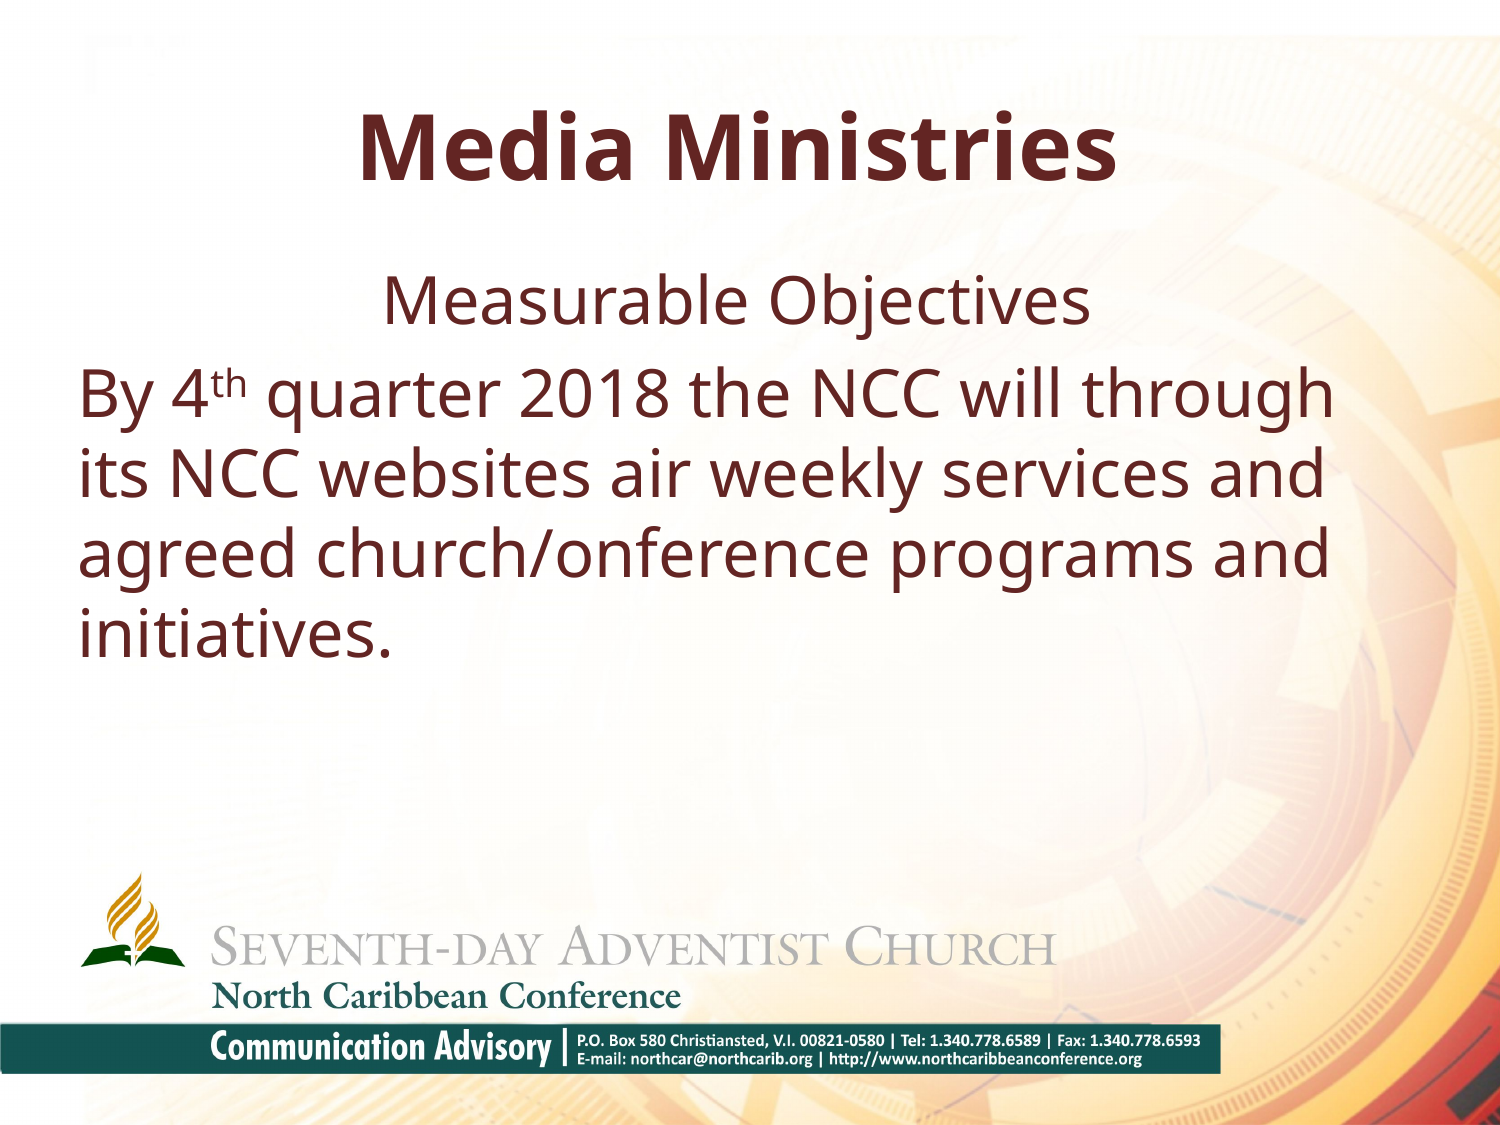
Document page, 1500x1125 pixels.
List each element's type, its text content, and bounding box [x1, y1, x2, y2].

picture [0, 0, 1500, 1125]
title Media Ministries [62, 50, 1413, 238]
list Measurable Objectives By 4th quarter 2018 the NCC will through its NCC websites air weekly services and agreed church/onference programs and initiatives. [62, 249, 1413, 888]
